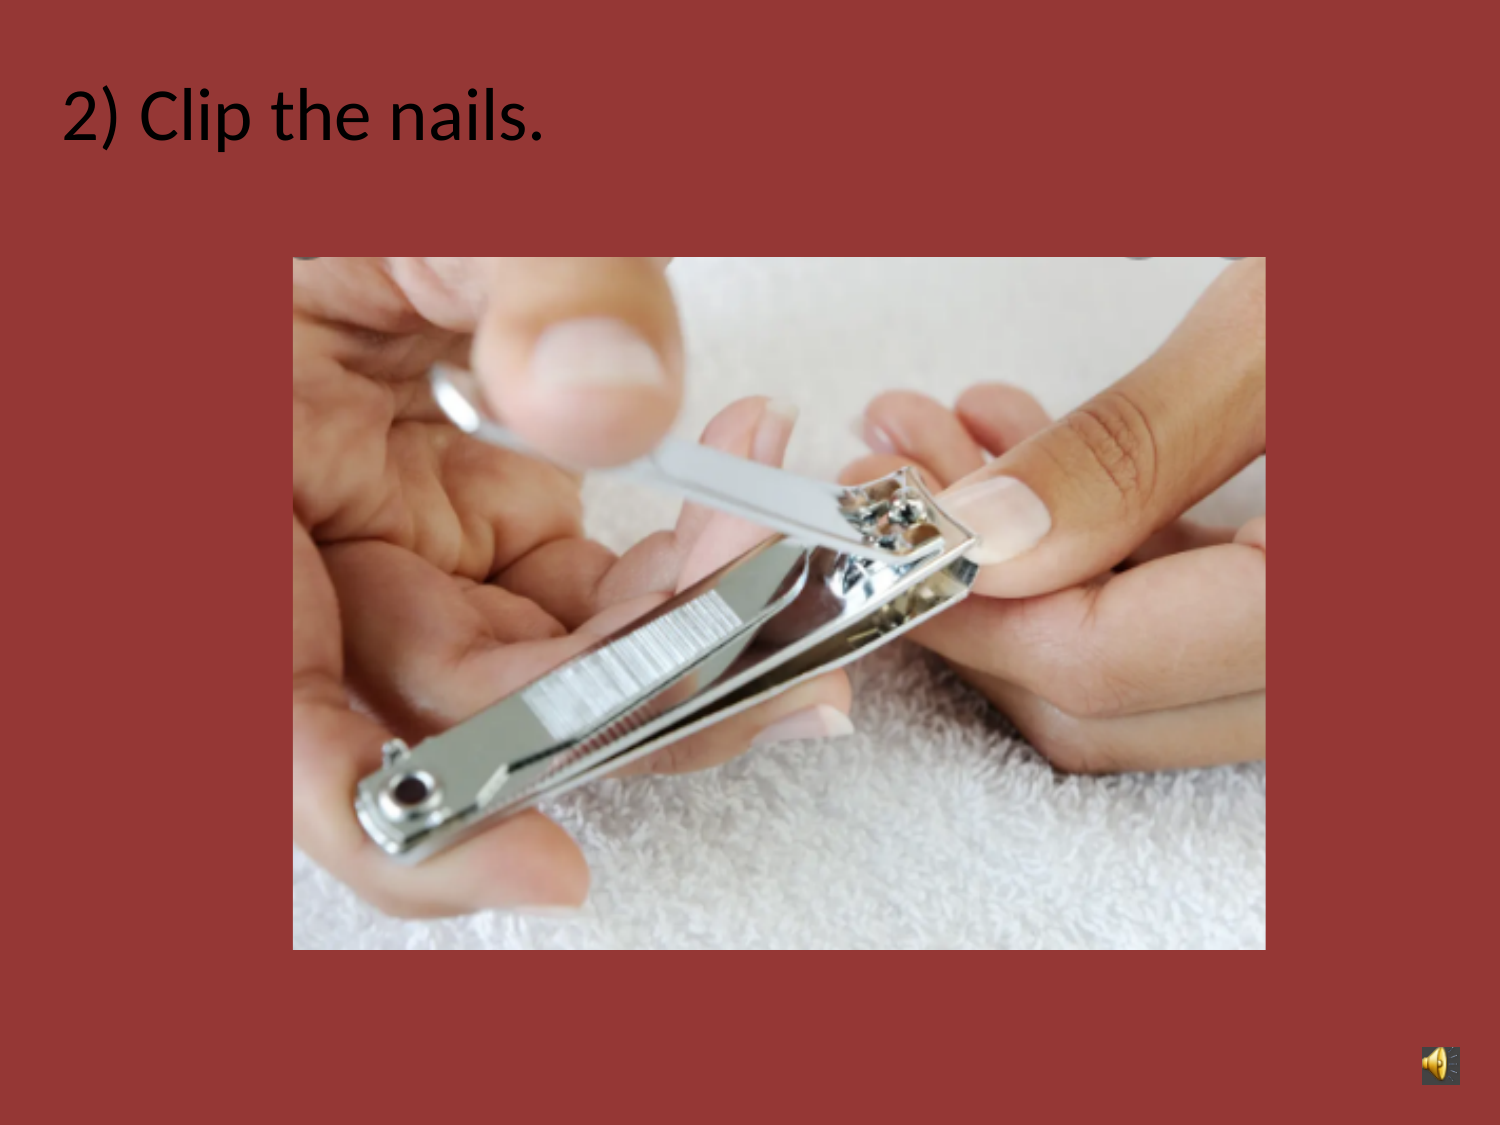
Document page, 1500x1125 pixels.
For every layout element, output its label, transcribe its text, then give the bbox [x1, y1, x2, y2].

text_box 2) Clip the nails. [46, 58, 1383, 164]
picture [292, 257, 1266, 950]
picture [1420, 1045, 1462, 1087]
